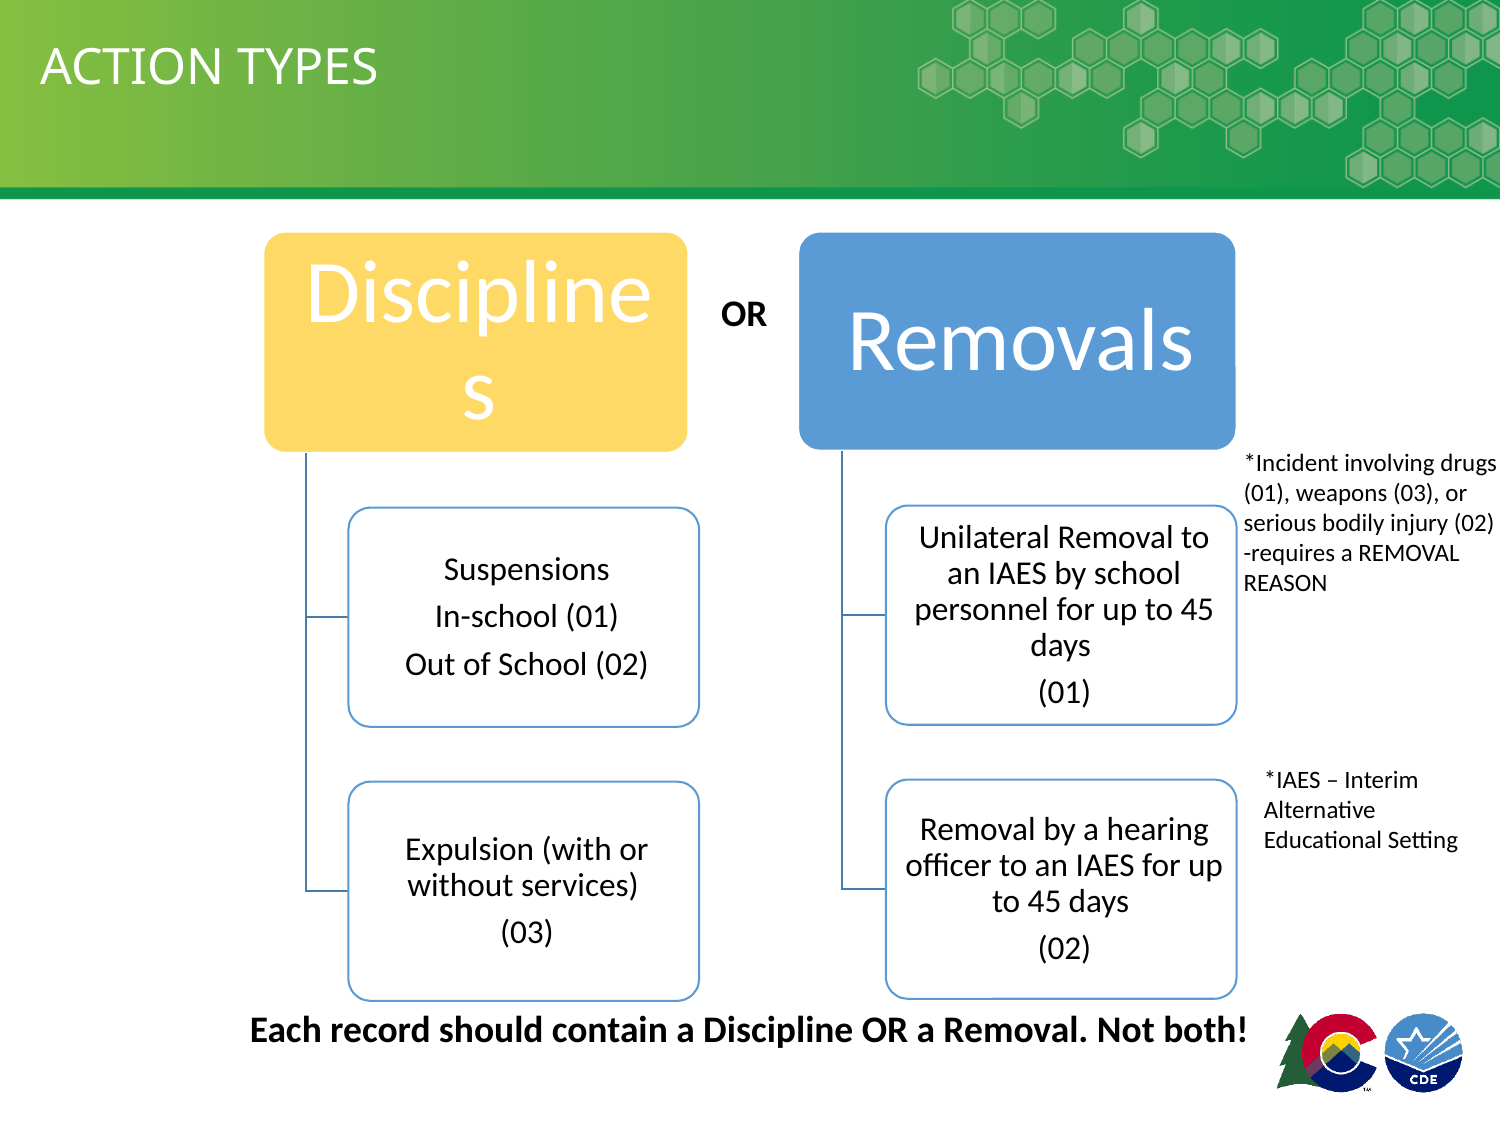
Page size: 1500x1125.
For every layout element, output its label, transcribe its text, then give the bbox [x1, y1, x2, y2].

title ACTION TYPES [40, 41, 1038, 166]
text_box *IAES – Interim Alternative Educational Setting [1397, 756, 1500, 861]
picture [1275, 1012, 1463, 1093]
picture [0, 0, 1500, 200]
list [103, 231, 1397, 1002]
text_box *Incident involving drugs (01), weapons (03), or serious bodily injury (02) -requires a REMOVAL REASON [1397, 439, 1500, 604]
text_box Each record should contain a Discipline OR a Removal. Not both! [158, 1002, 1334, 1058]
